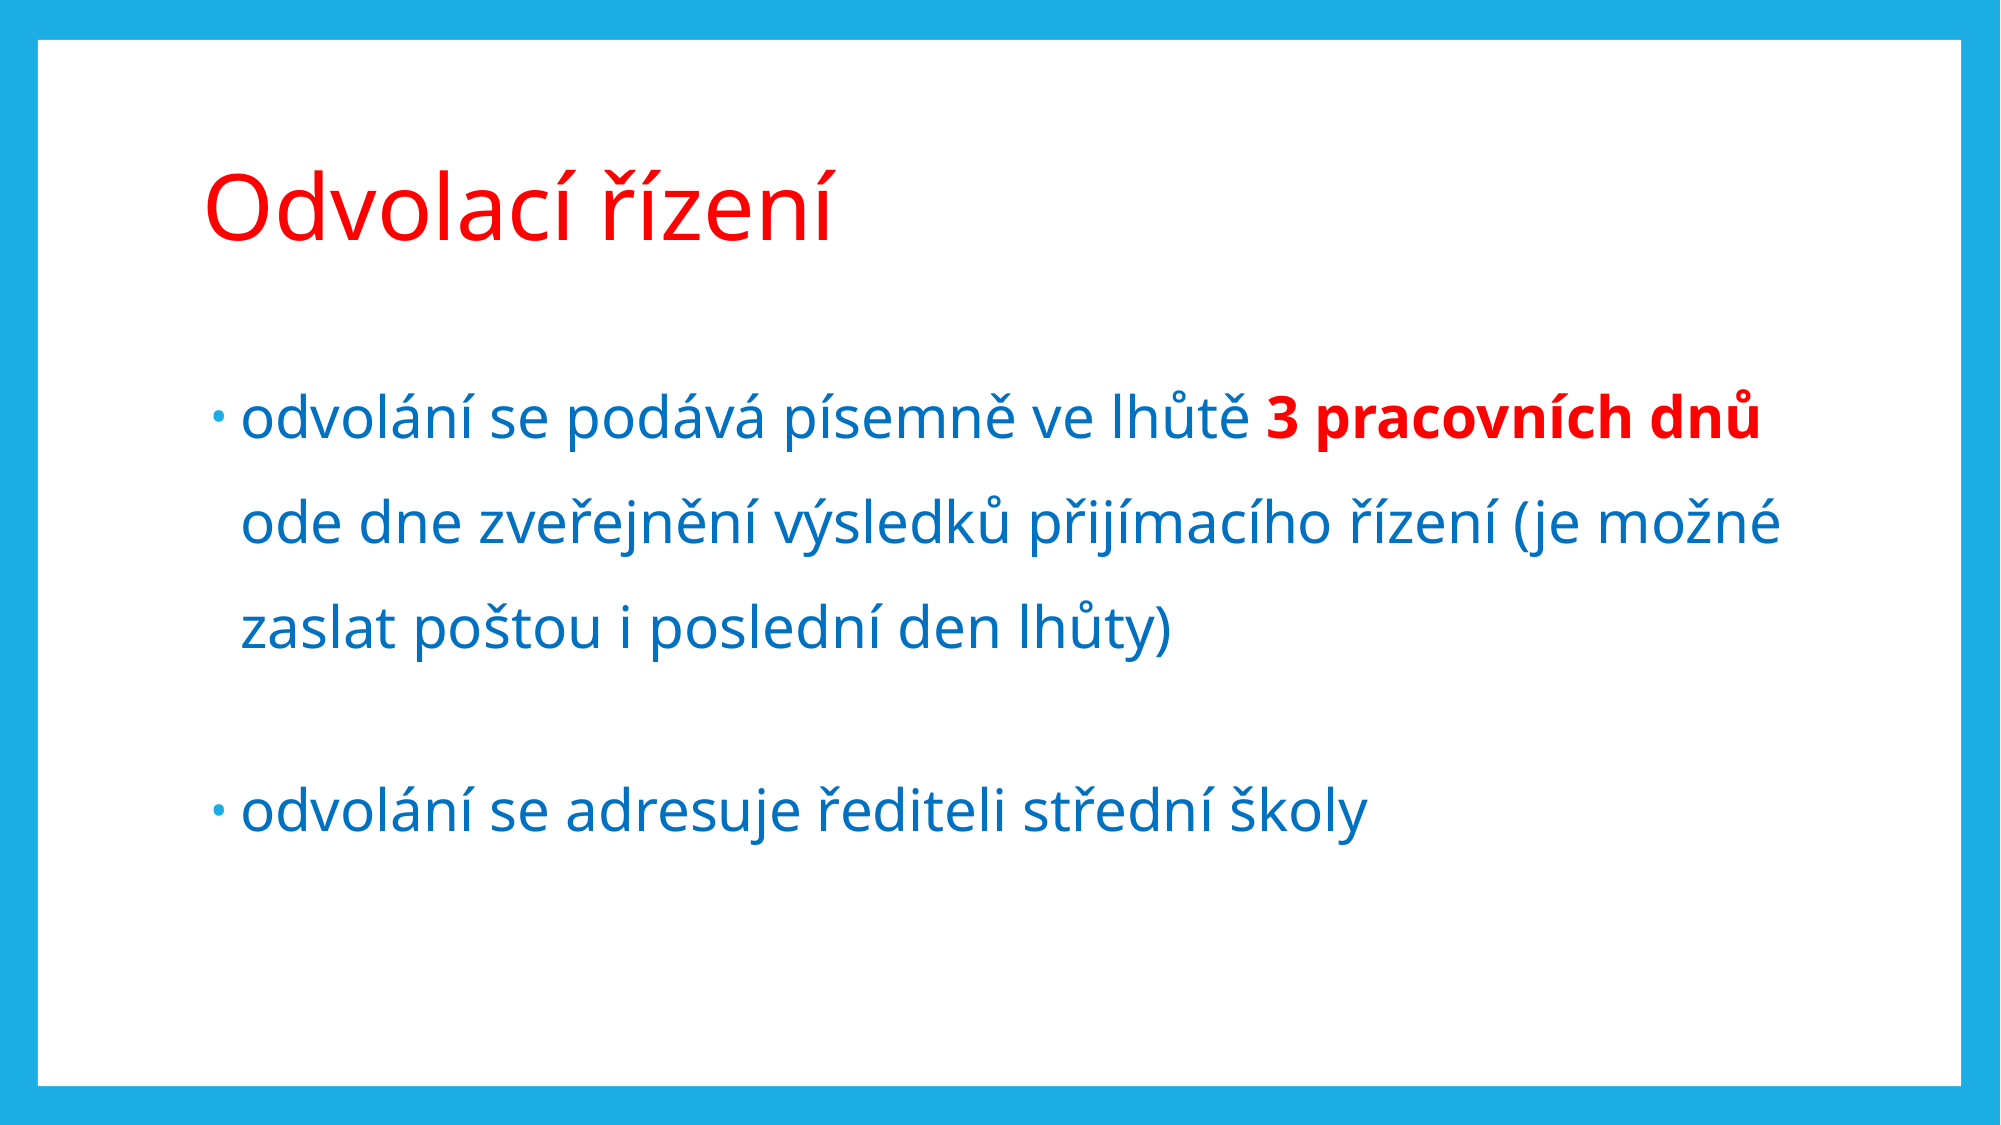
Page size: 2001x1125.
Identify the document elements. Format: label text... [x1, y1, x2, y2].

list odvolání se podává písemně ve lhůtě 3 pracovních dnů ode dne zveřejnění výsledků přijímacího řízení (je možné zaslat poštou i poslední den lhůty) odvolání se adresuje řediteli střední školy [187, 337, 1808, 1000]
title Odvolací řízení [187, 99, 1808, 323]
